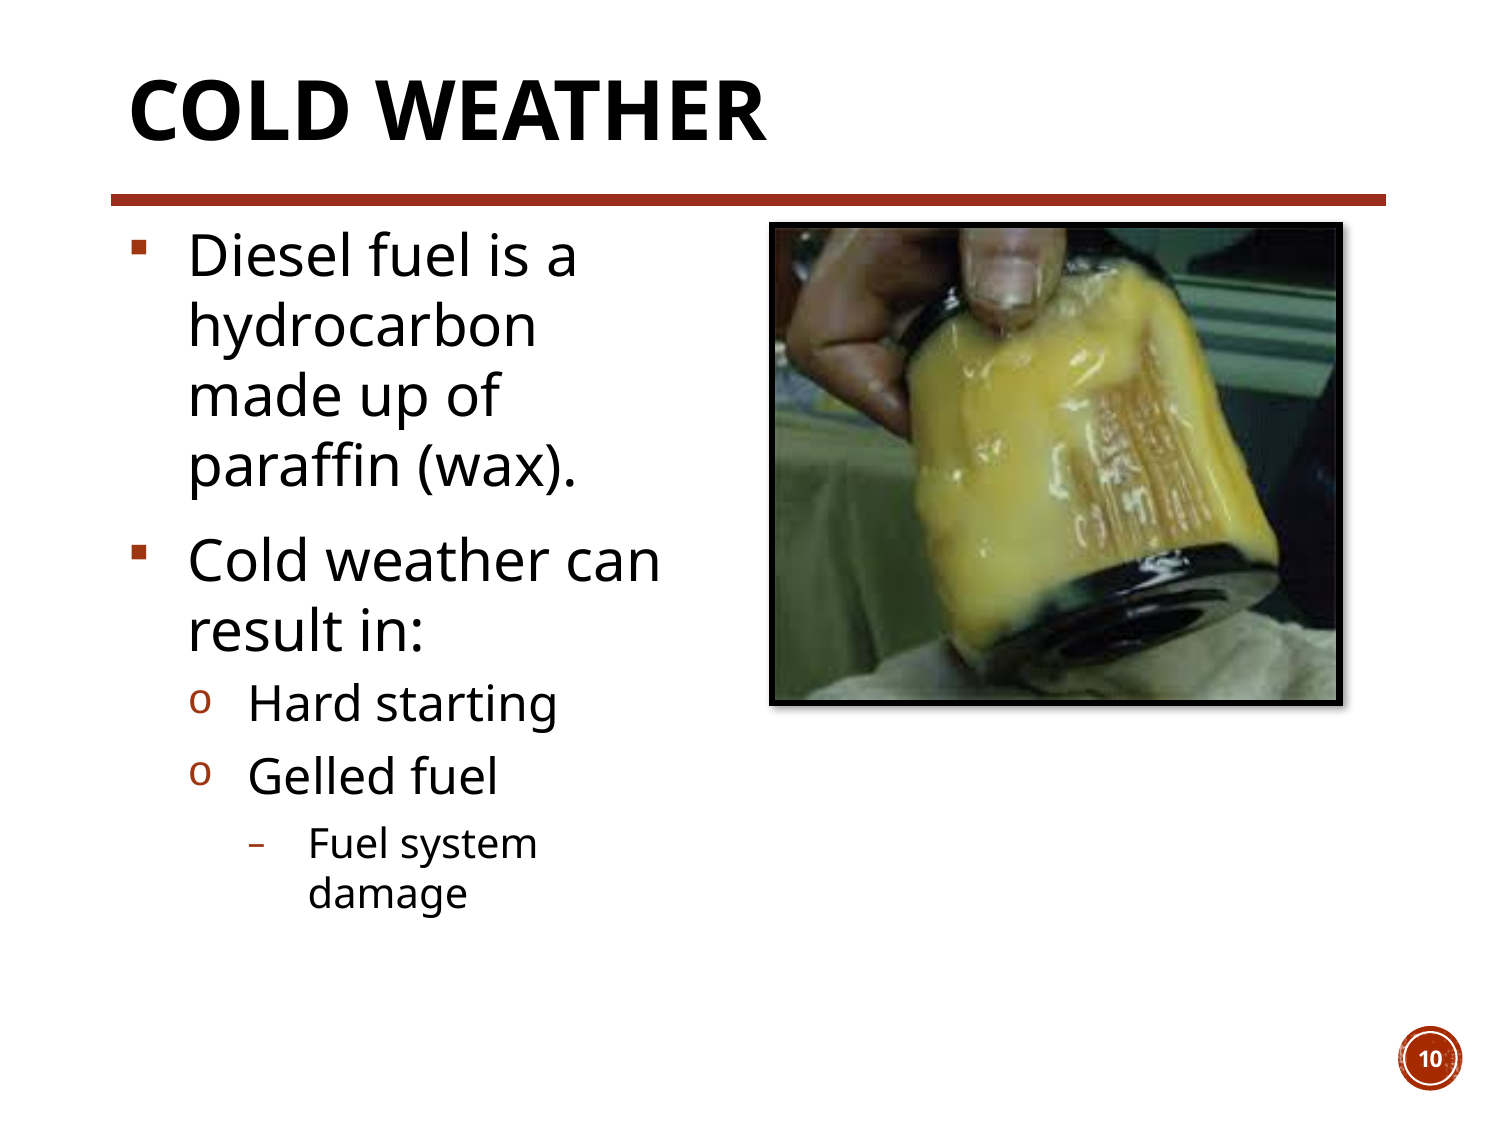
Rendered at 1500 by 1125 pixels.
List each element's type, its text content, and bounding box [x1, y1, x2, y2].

picture [752, 201, 1391, 1087]
list Diesel fuel is a hydrocarbon made up of paraffin (wax). Cold weather can result in: Hard starting Gelled fuel Fuel system damage [112, 211, 713, 1100]
title Cold Weather [112, 32, 1388, 183]
